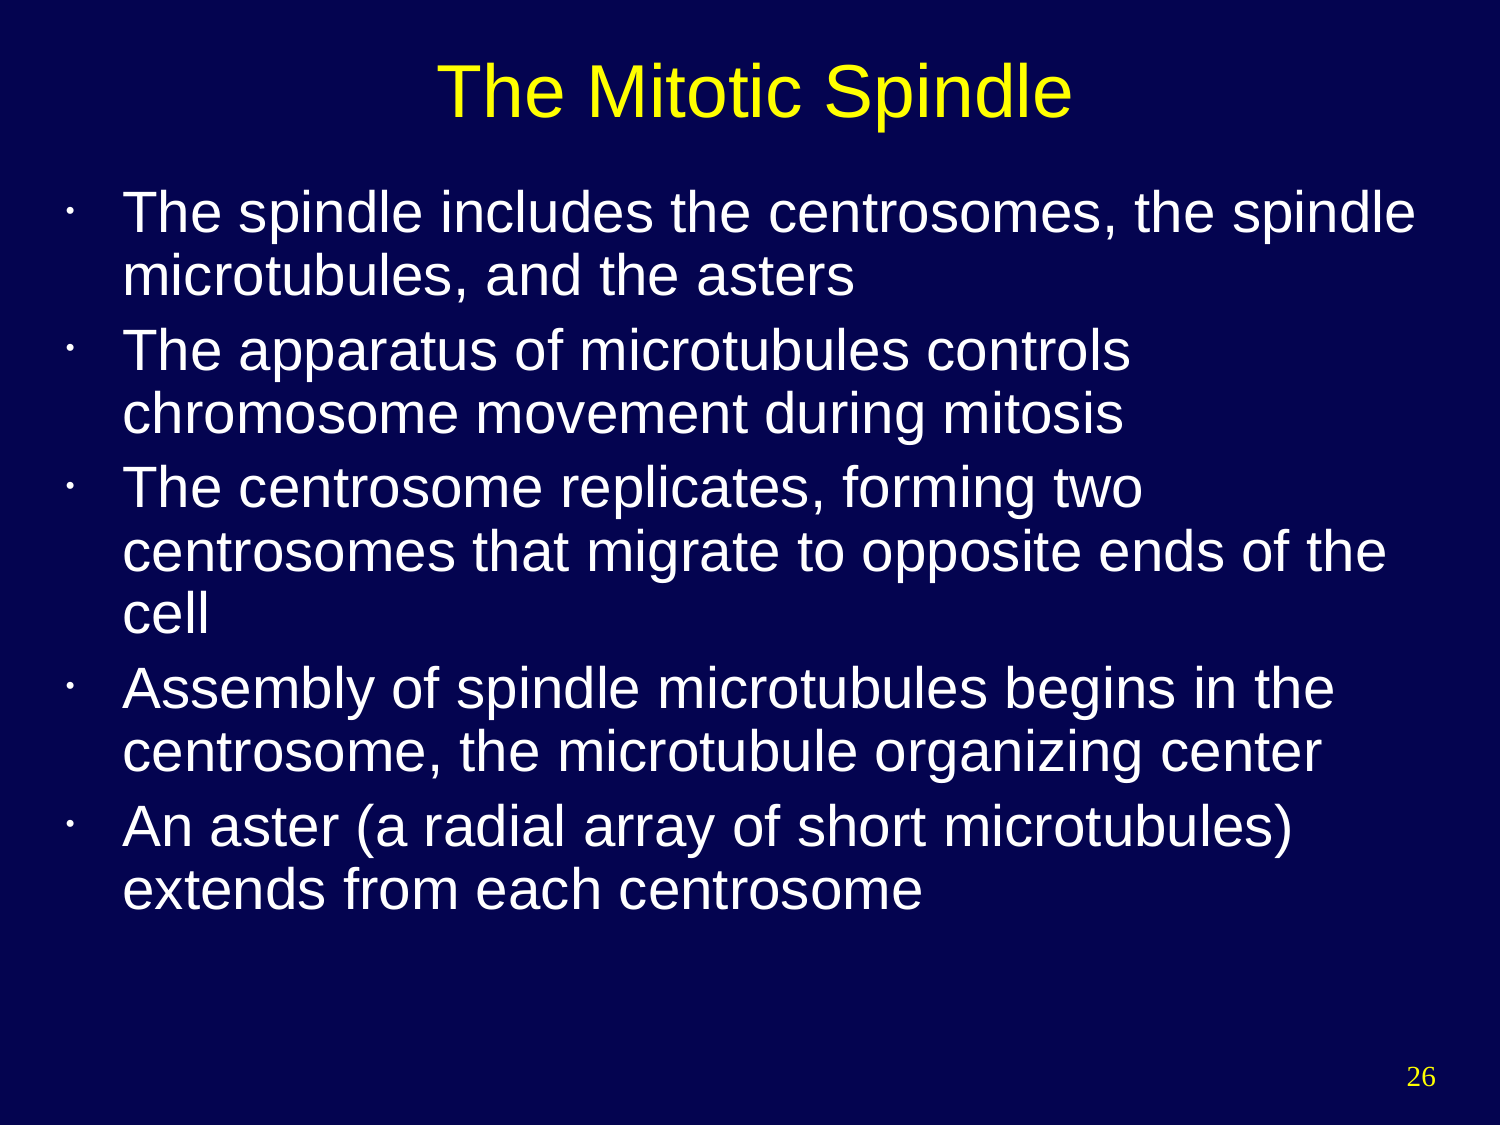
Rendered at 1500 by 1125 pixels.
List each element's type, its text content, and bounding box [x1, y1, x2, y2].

title The Mitotic Spindle [37, 37, 1463, 138]
list The spindle includes the centrosomes, the spindle microtubules, and the asters The apparatus of microtubules controls chromosome movement during mitosis The centrosome replicates, forming two centrosomes that migrate to opposite ends of the cell Assembly of spindle microtubules begins in the centrosome, the microtubule organizing center An aster (a radial array of short microtubules) extends from each centrosome [49, 174, 1451, 1066]
